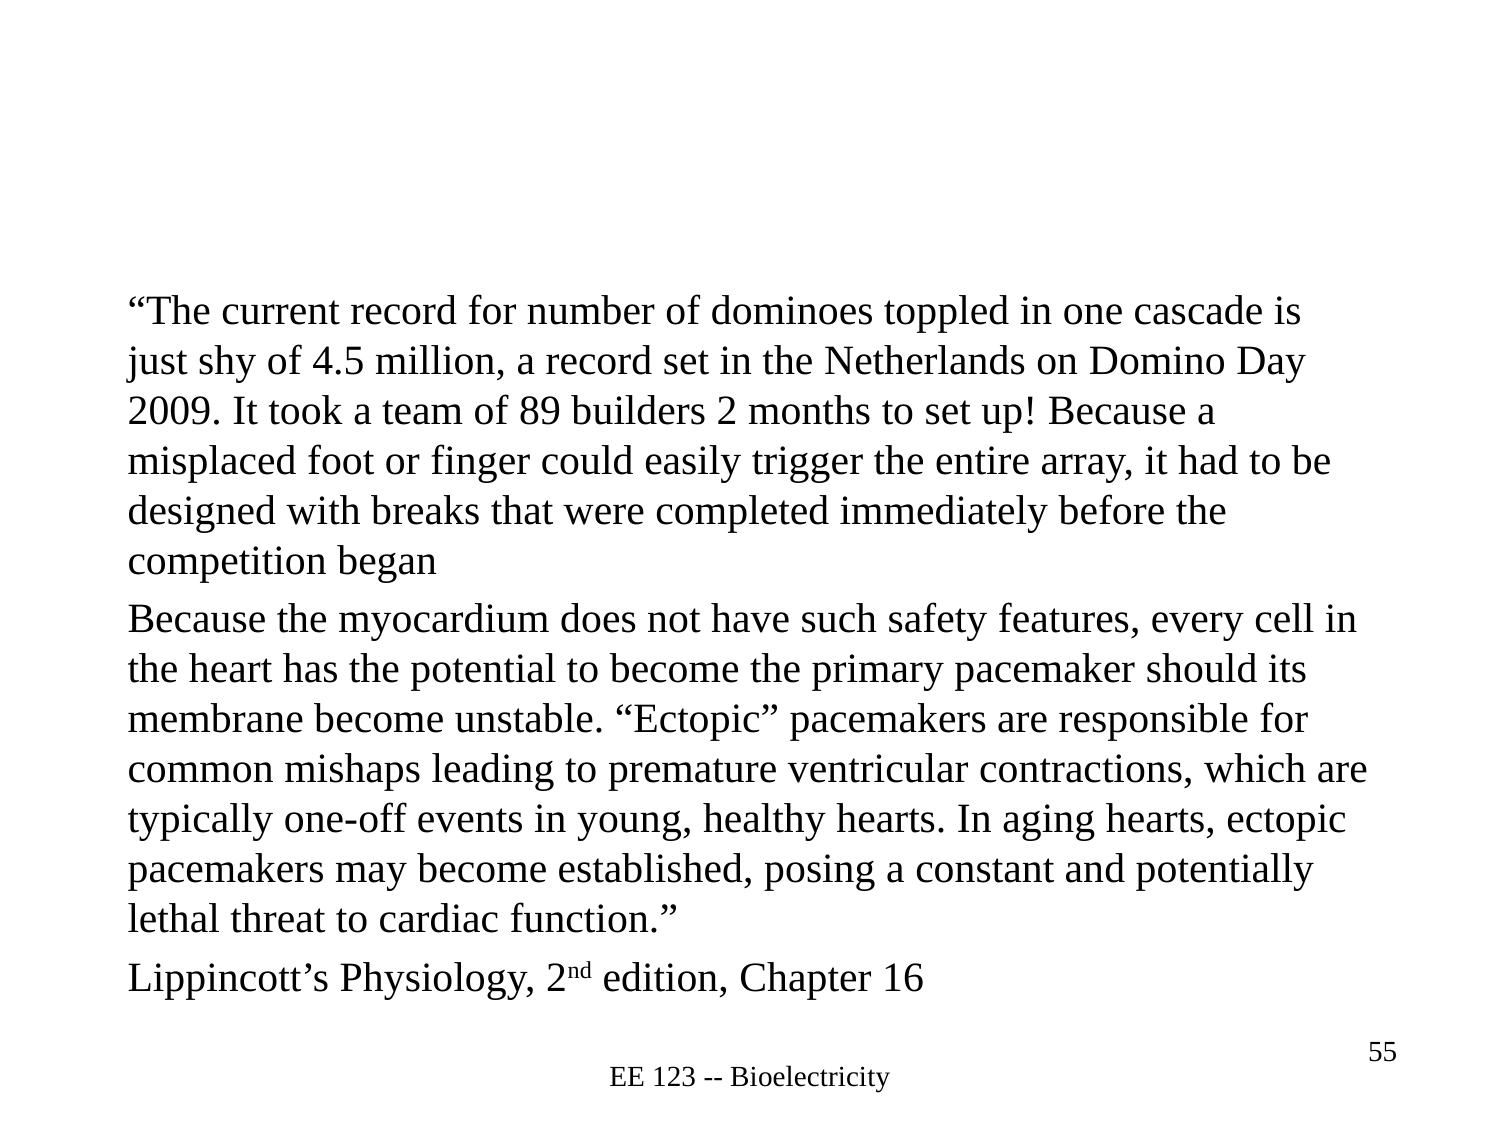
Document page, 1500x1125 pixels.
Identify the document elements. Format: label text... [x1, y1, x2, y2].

list “The current record for number of dominoes toppled in one cascade is just shy of 4.5 million, a record set in the Netherlands on Domino Day 2009. It took a team of 89 builders 2 months to set up! Because a misplaced foot or finger could easily trigger the entire array, it had to be designed with breaks that were completed immediately before the competition began Because the myocardium does not have such safety features, every cell in the heart has the potential to become the primary pacemaker should its membrane become unstable. “Ectopic” pacemakers are responsible for common mishaps leading to premature ventricular contractions, which are typically one-off events in young, healthy hearts. In aging hearts, ectopic pacemakers may become established, posing a constant and potentially lethal threat to cardiac function.” Lippincott’s Physiology, 2nd edition, Chapter 16 [112, 275, 1388, 1000]
footer EE 123 -- Bioelectricity [512, 1049, 988, 1101]
